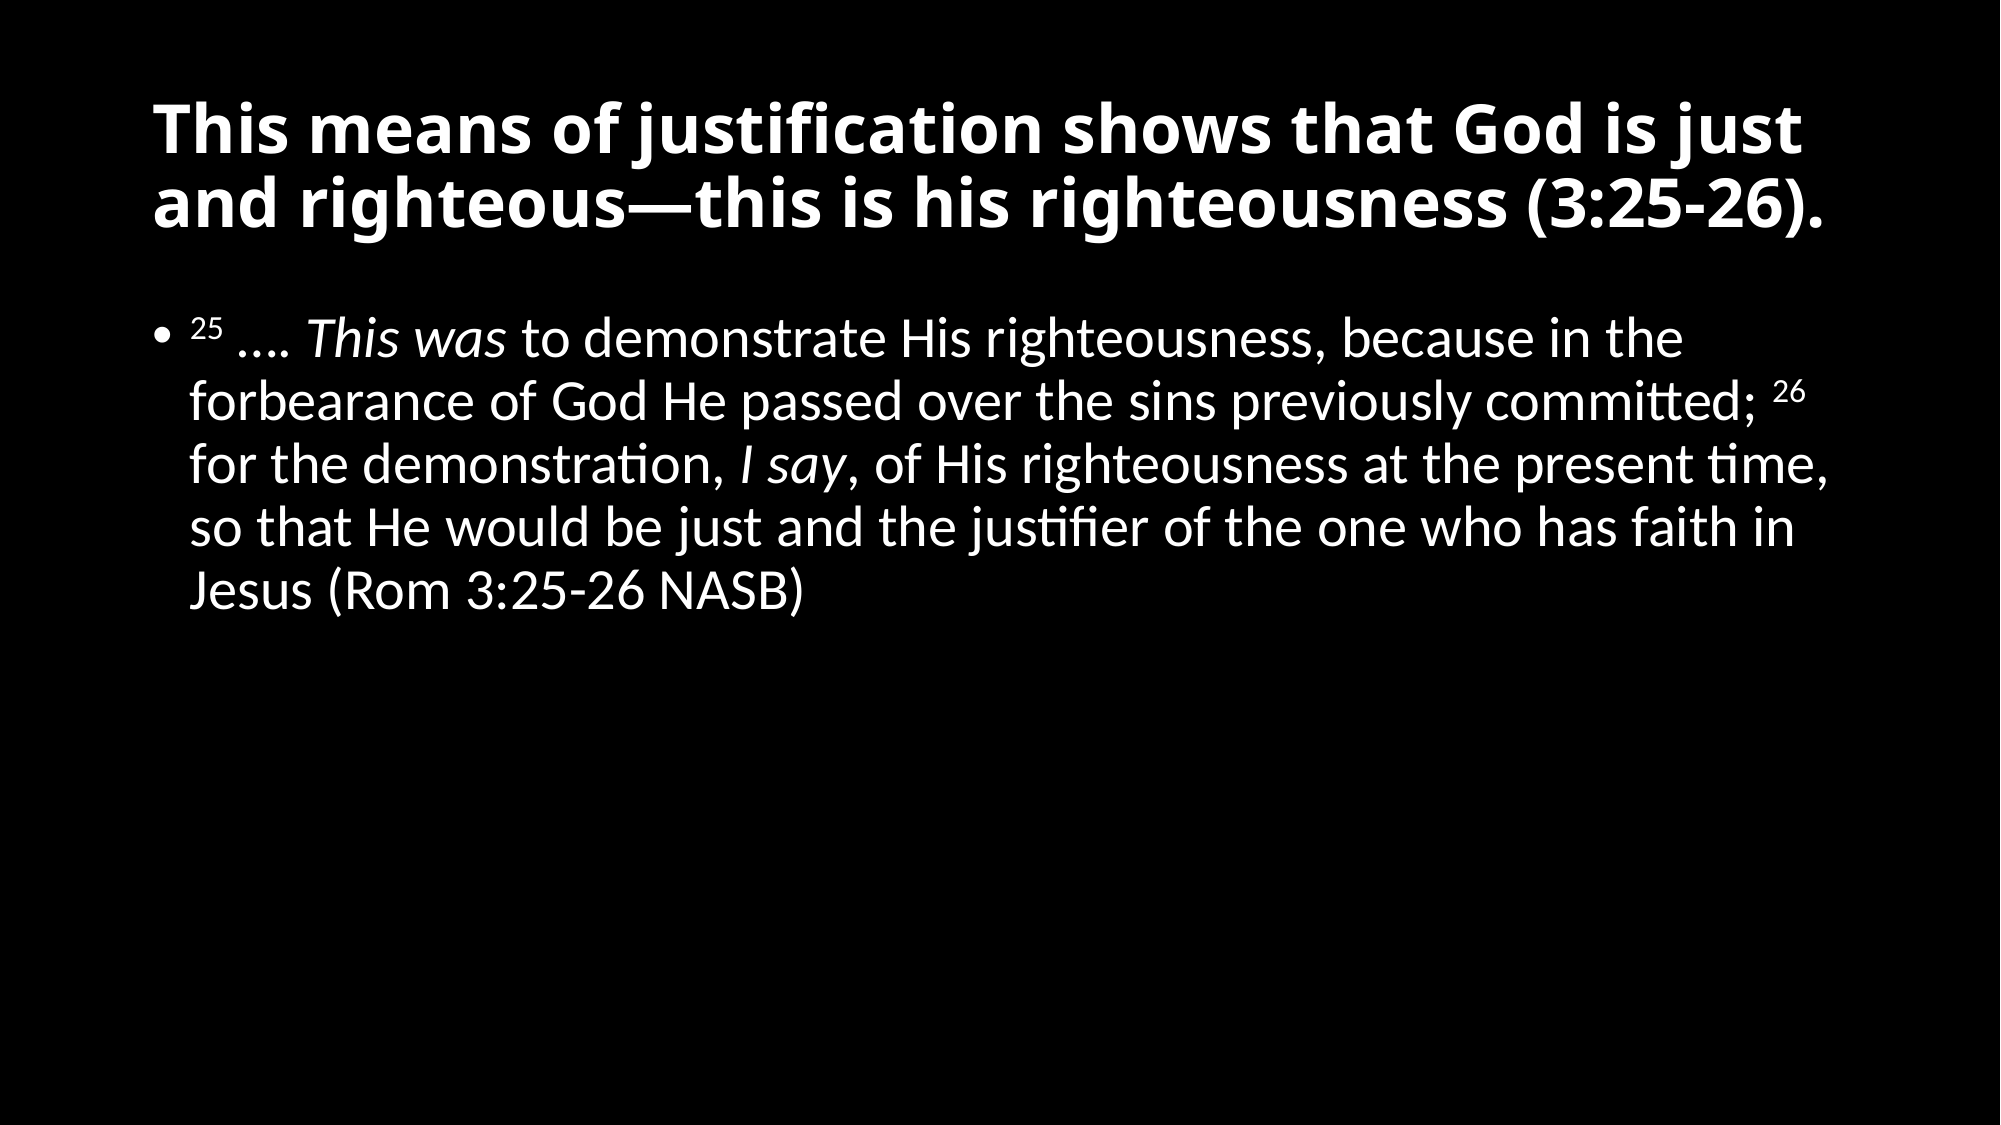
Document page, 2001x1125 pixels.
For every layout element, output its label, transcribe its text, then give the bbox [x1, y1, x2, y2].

list 25 …. This was to demonstrate His righteousness, because in the forbearance of God He passed over the sins previously committed; 26 for the demonstration, I say, of His righteousness at the present time, so that He would be just and the justifier of the one who has faith in Jesus (Rom 3:25-26 NASB) [137, 299, 1863, 1014]
title This means of justification shows that God is just and righteous—this is his righteousness (3:25-26). [137, 59, 1863, 278]
